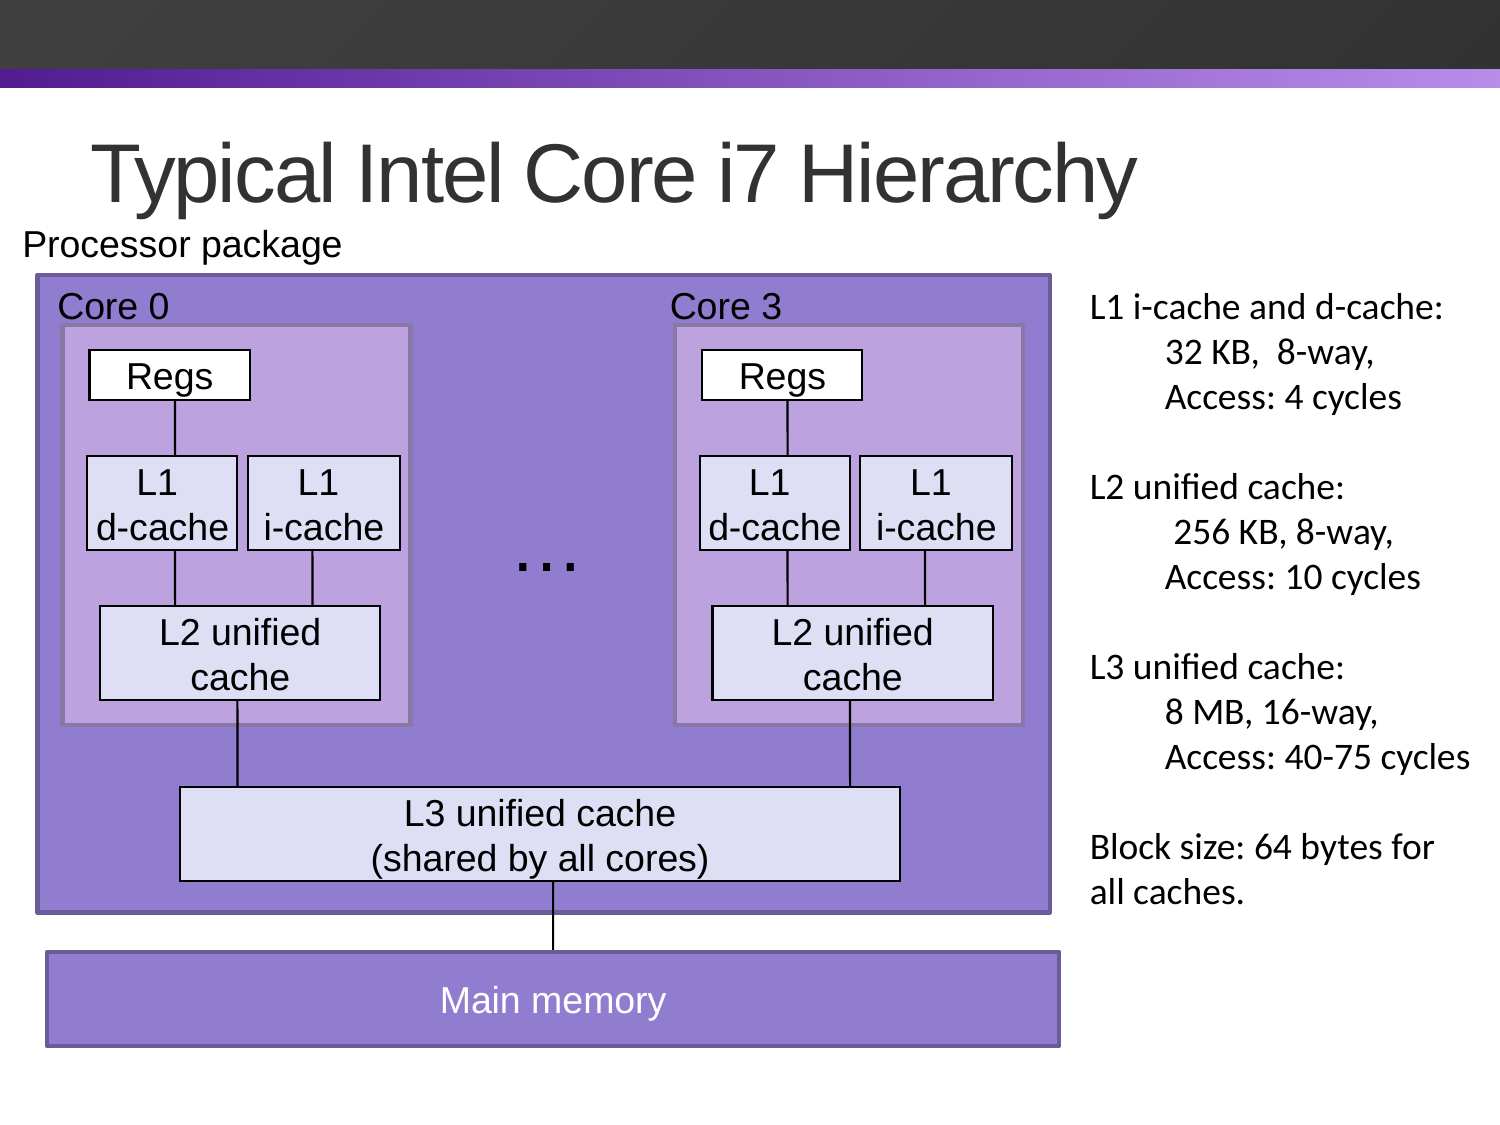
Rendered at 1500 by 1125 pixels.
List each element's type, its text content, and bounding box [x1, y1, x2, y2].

text_box L1 d-cache [699, 456, 850, 550]
text_box L2 unified cache [712, 606, 993, 700]
text_box L1 d-cache [87, 456, 238, 550]
text_box Processor package [7, 212, 358, 273]
text_box [673, 323, 1025, 727]
text_box L1 i-cache [860, 456, 1013, 550]
text_box Regs [702, 350, 863, 400]
text_box Main memory [45, 950, 1061, 1048]
text_box L1 i-cache [247, 456, 400, 550]
text_box Core 0 [42, 274, 185, 335]
title Typical Intel Core i7 Hierarchy [75, 87, 1425, 250]
text_box L2 unified cache [99, 606, 381, 700]
text_box Core 3 [655, 274, 797, 335]
text_box Regs [89, 350, 250, 400]
text_box L3 unified cache (shared by all cores) [180, 787, 900, 882]
text_box L1 i-cache and d-cache: 32 KB, 8-way, Access: 4 cycles L2 unified cache: 256 KB, 8-way, Access: 10 cycles L3 unified cache: 8 MB, 16-way, Access: 40-75 cycles Block size: 64 bytes for all caches. [1074, 274, 1488, 920]
text_box [60, 323, 413, 727]
text_box [35, 273, 1052, 915]
text_box … [487, 489, 607, 595]
